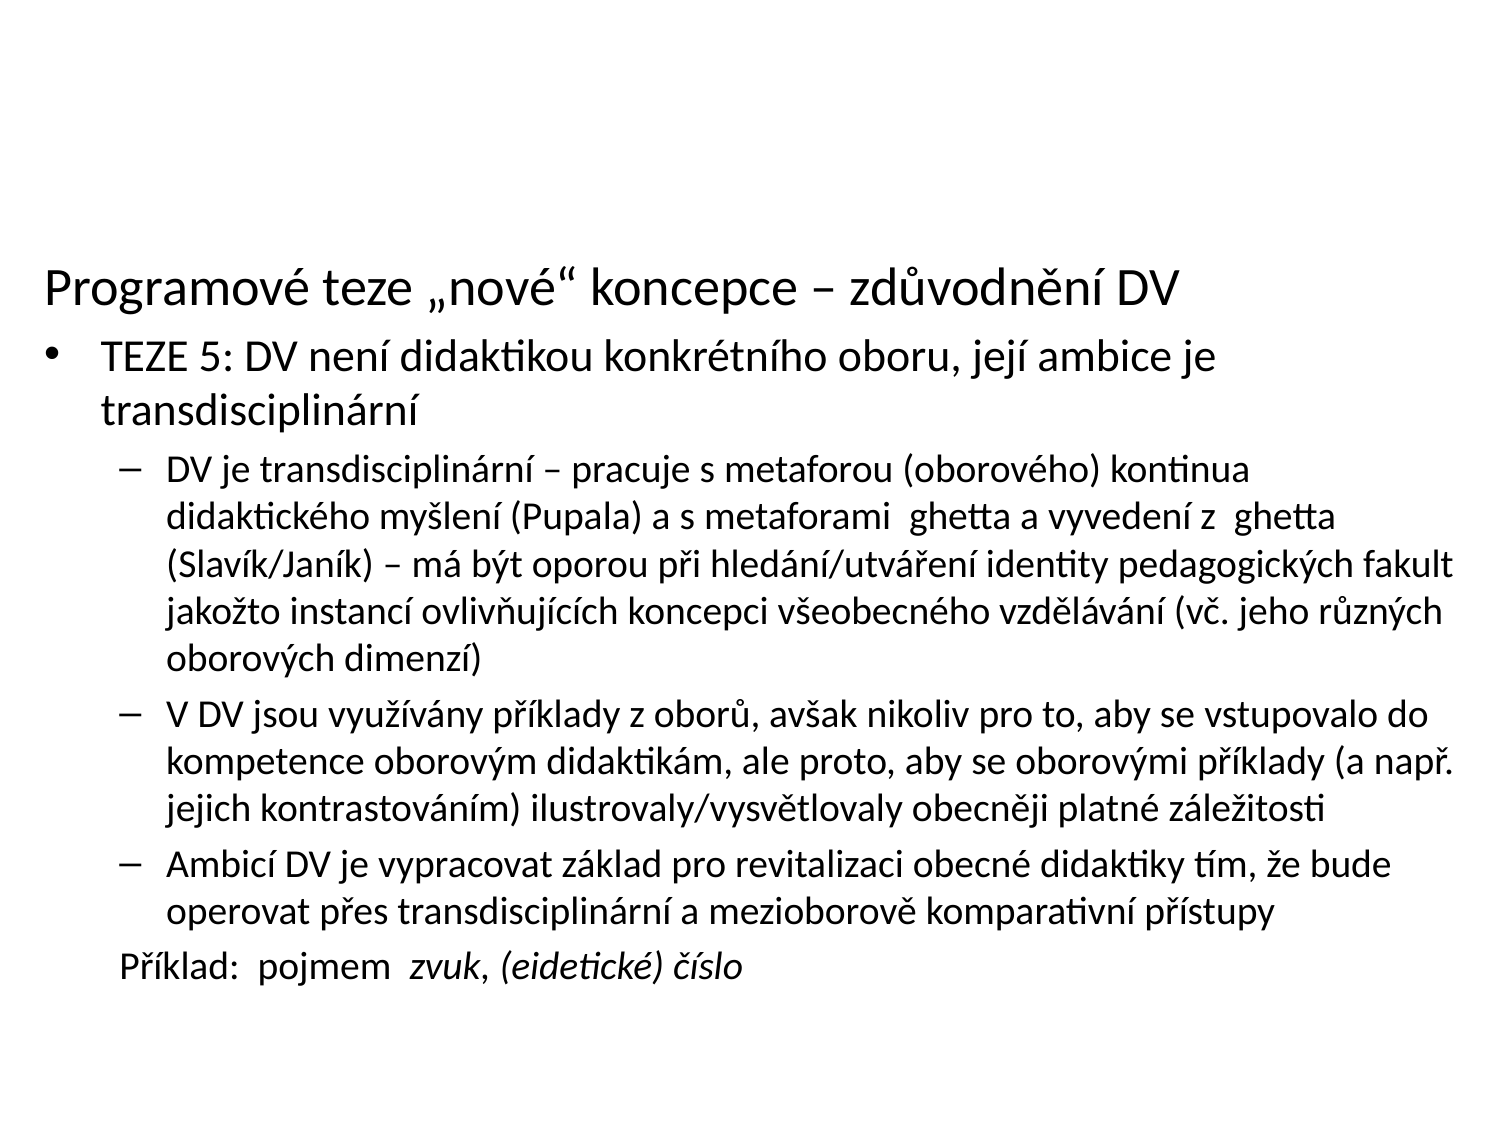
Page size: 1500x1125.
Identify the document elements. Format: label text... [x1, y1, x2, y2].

list Programové teze „nové“ koncepce – zdůvodnění DV TEZE 5: DV není didaktikou konkrétního oboru, její ambice je transdisciplinární DV je transdisciplinární – pracuje s metaforou (oborového) kontinua didaktického myšlení (Pupala) a s metaforami ghetta a vyvedení z ghetta (Slavík/Janík) – má být oporou při hledání/utváření identity pedagogických fakult jakožto instancí ovlivňujících koncepci všeobecného vzdělávání (vč. jeho různých oborových dimenzí) V DV jsou využívány příklady z oborů, avšak nikoliv pro to, aby se vstupovalo do kompetence oborovým didaktikám, ale proto, aby se oborovými příklady (a např. jejich kontrastováním) ilustrovaly/vysvětlovaly obecněji platné záležitosti Ambicí DV je vypracovat základ pro revitalizaci obecné didaktiky tím, že bude operovat přes transdisciplinární a mezioborově komparativní přístupy Příklad: pojmem zvuk, (eidetické) číslo [29, 243, 1477, 1005]
